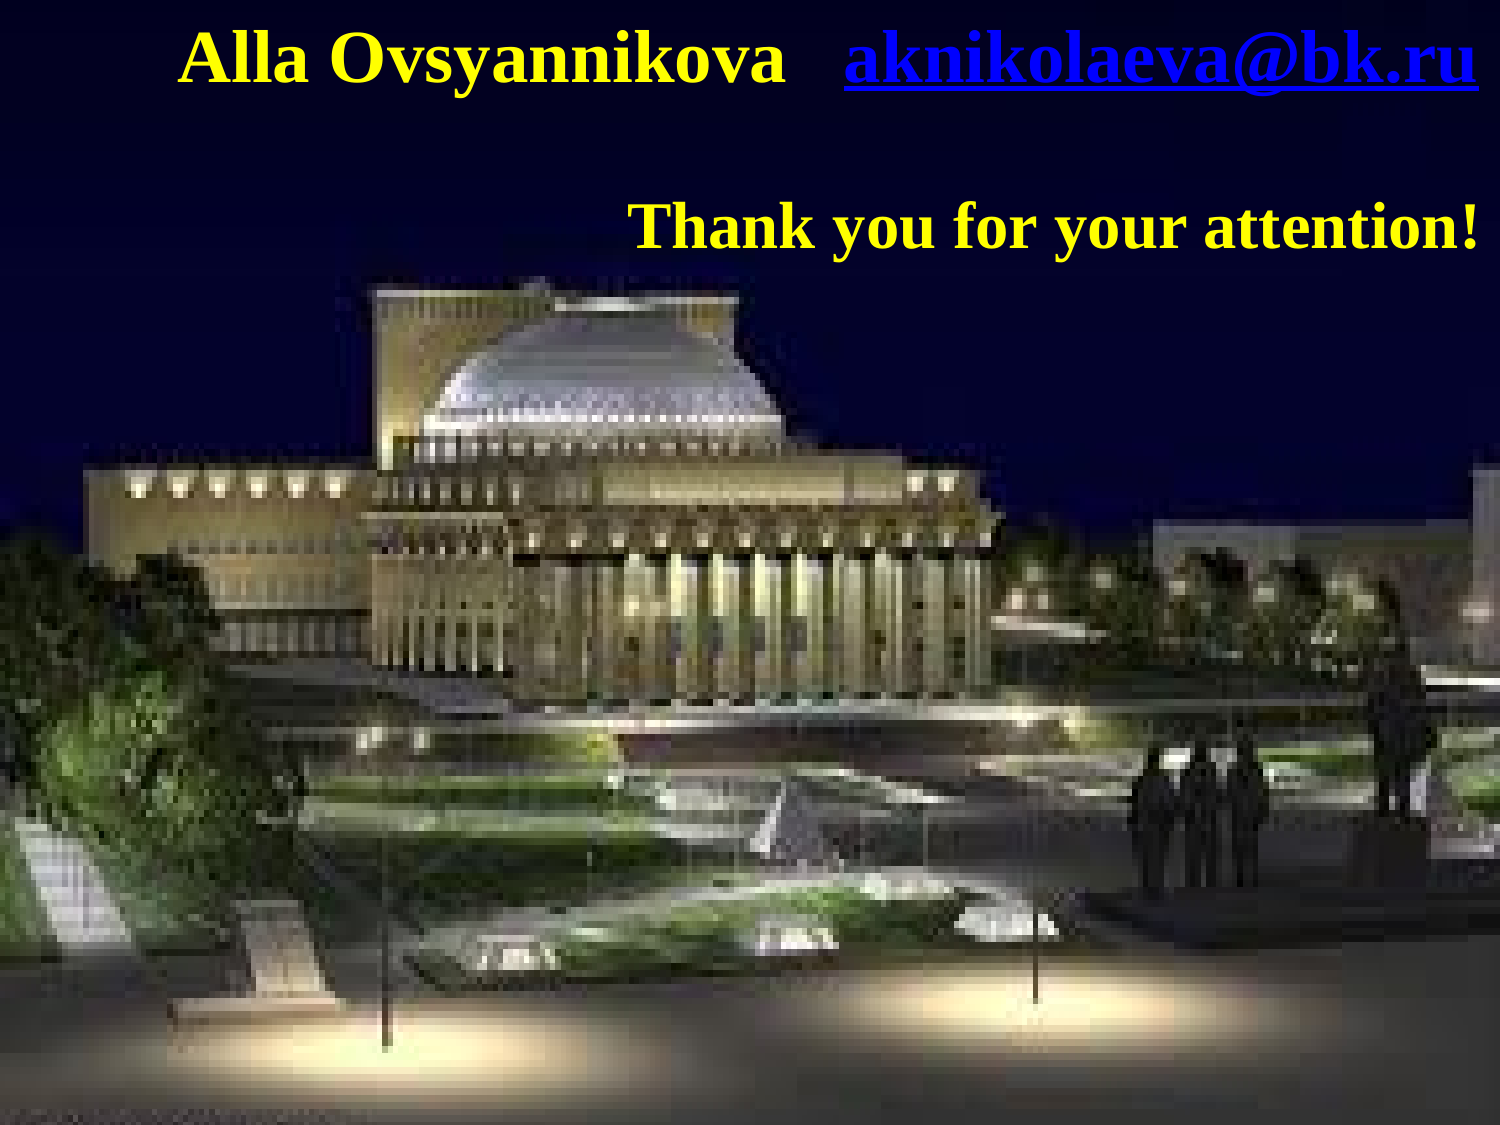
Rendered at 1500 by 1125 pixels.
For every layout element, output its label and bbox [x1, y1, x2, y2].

list [0, 0, 1500, 1125]
